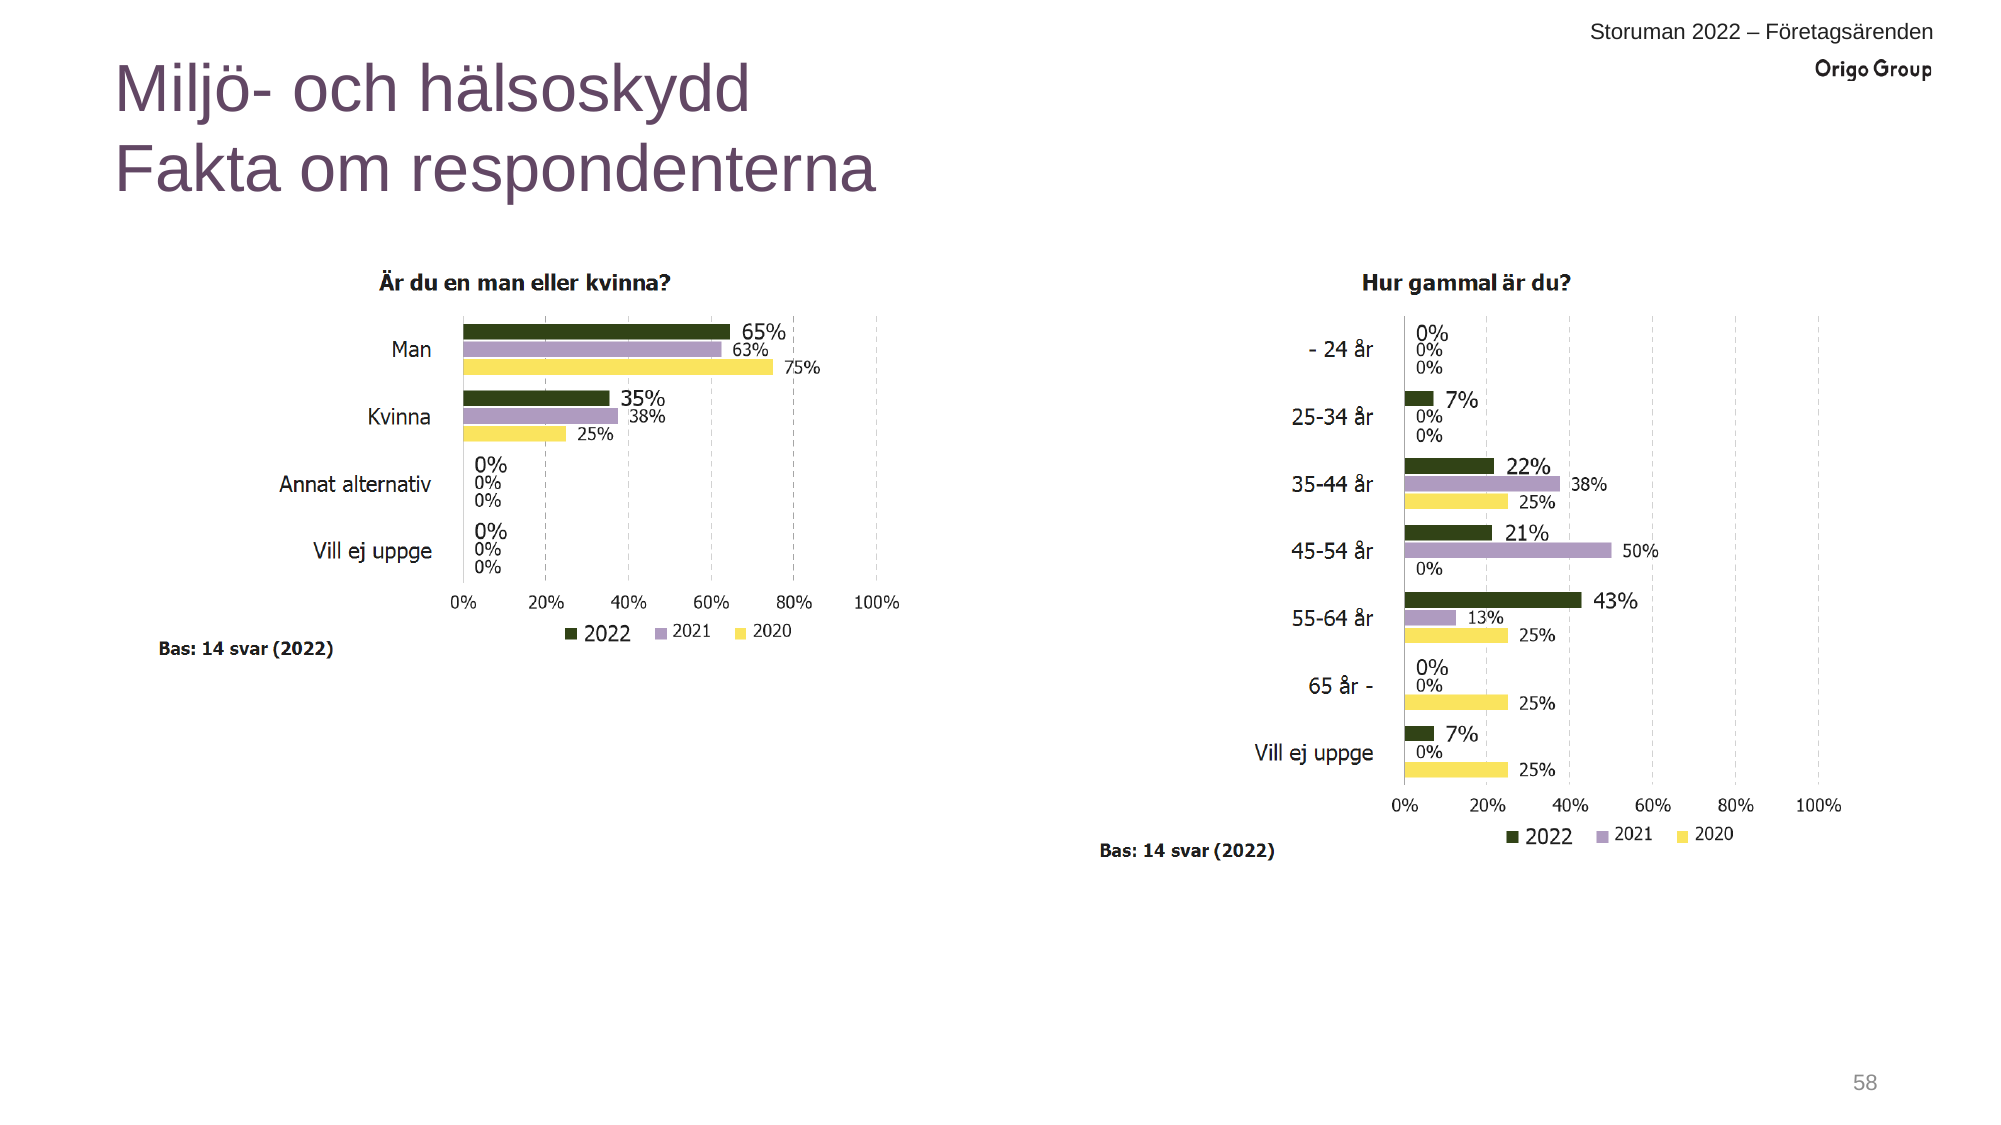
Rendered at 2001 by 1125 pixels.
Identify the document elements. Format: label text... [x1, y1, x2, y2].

title Miljö- och hälsoskydd Fakta om respondenterna [99, 81, 1894, 213]
picture [58, 249, 940, 671]
picture [999, 249, 1882, 874]
slide_number 57 [1442, 1042, 1893, 1103]
